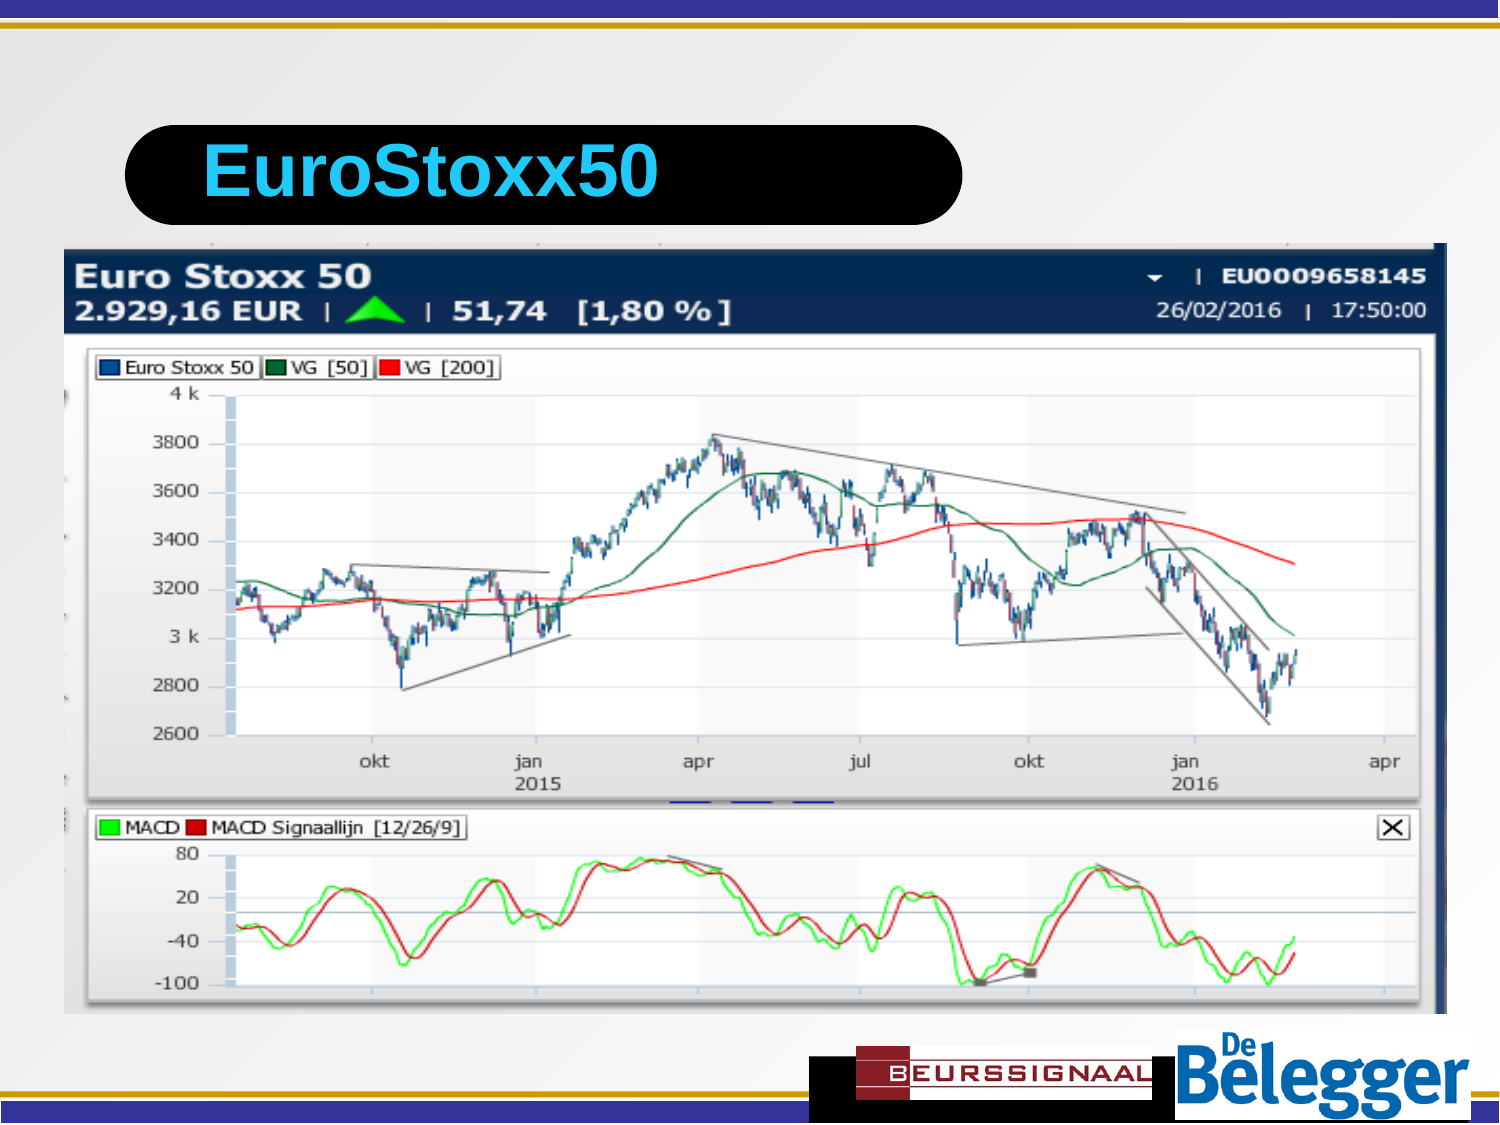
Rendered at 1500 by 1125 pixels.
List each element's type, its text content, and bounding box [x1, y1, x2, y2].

title EuroStoxx50 [187, 37, 1500, 221]
picture [1175, 1030, 1471, 1120]
picture [64, 243, 1448, 1014]
picture [856, 1046, 1152, 1100]
